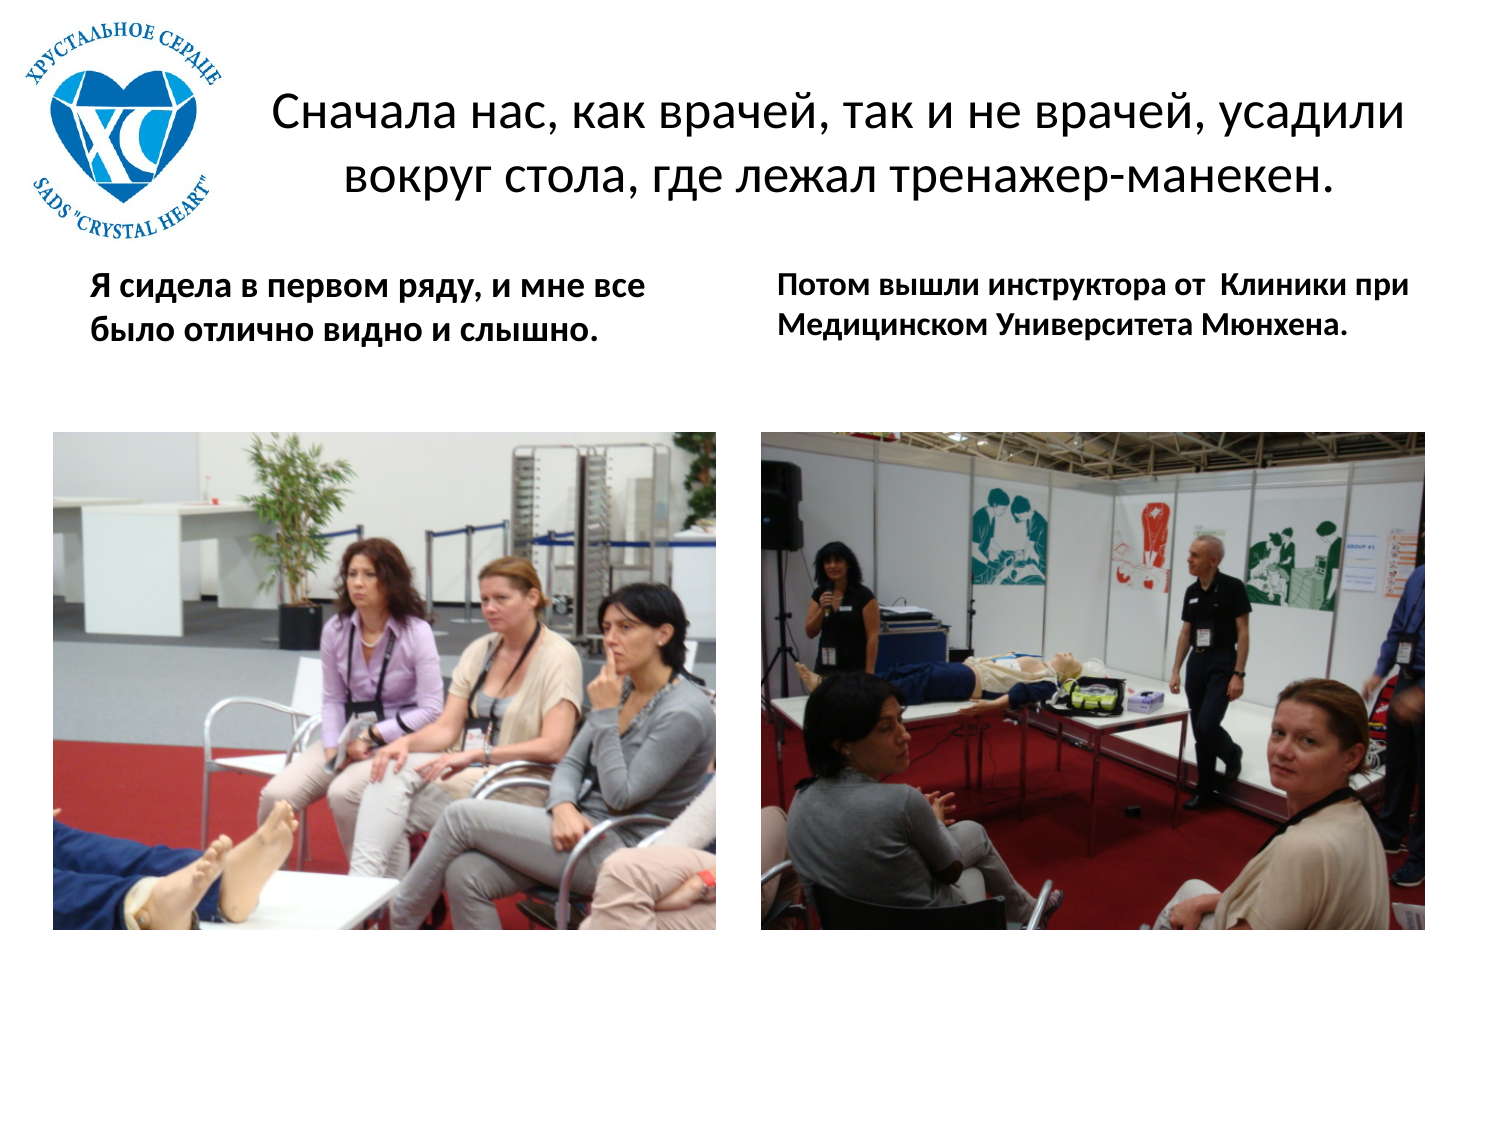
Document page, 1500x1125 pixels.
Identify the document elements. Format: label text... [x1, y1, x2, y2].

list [761, 431, 1426, 930]
picture [3, 0, 255, 254]
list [52, 432, 717, 930]
list Потом вышли инструктора от Клиники при Медицинском Университета Мюнхена. [761, 253, 1471, 350]
title Сначала нас, как врачей, так и не врачей, усадили вокруг стола, где лежал тренажер-манекен. [260, 45, 1425, 233]
list Я сидела в первом ряду, и мне все было отлично видно и слышно. [75, 251, 738, 357]
